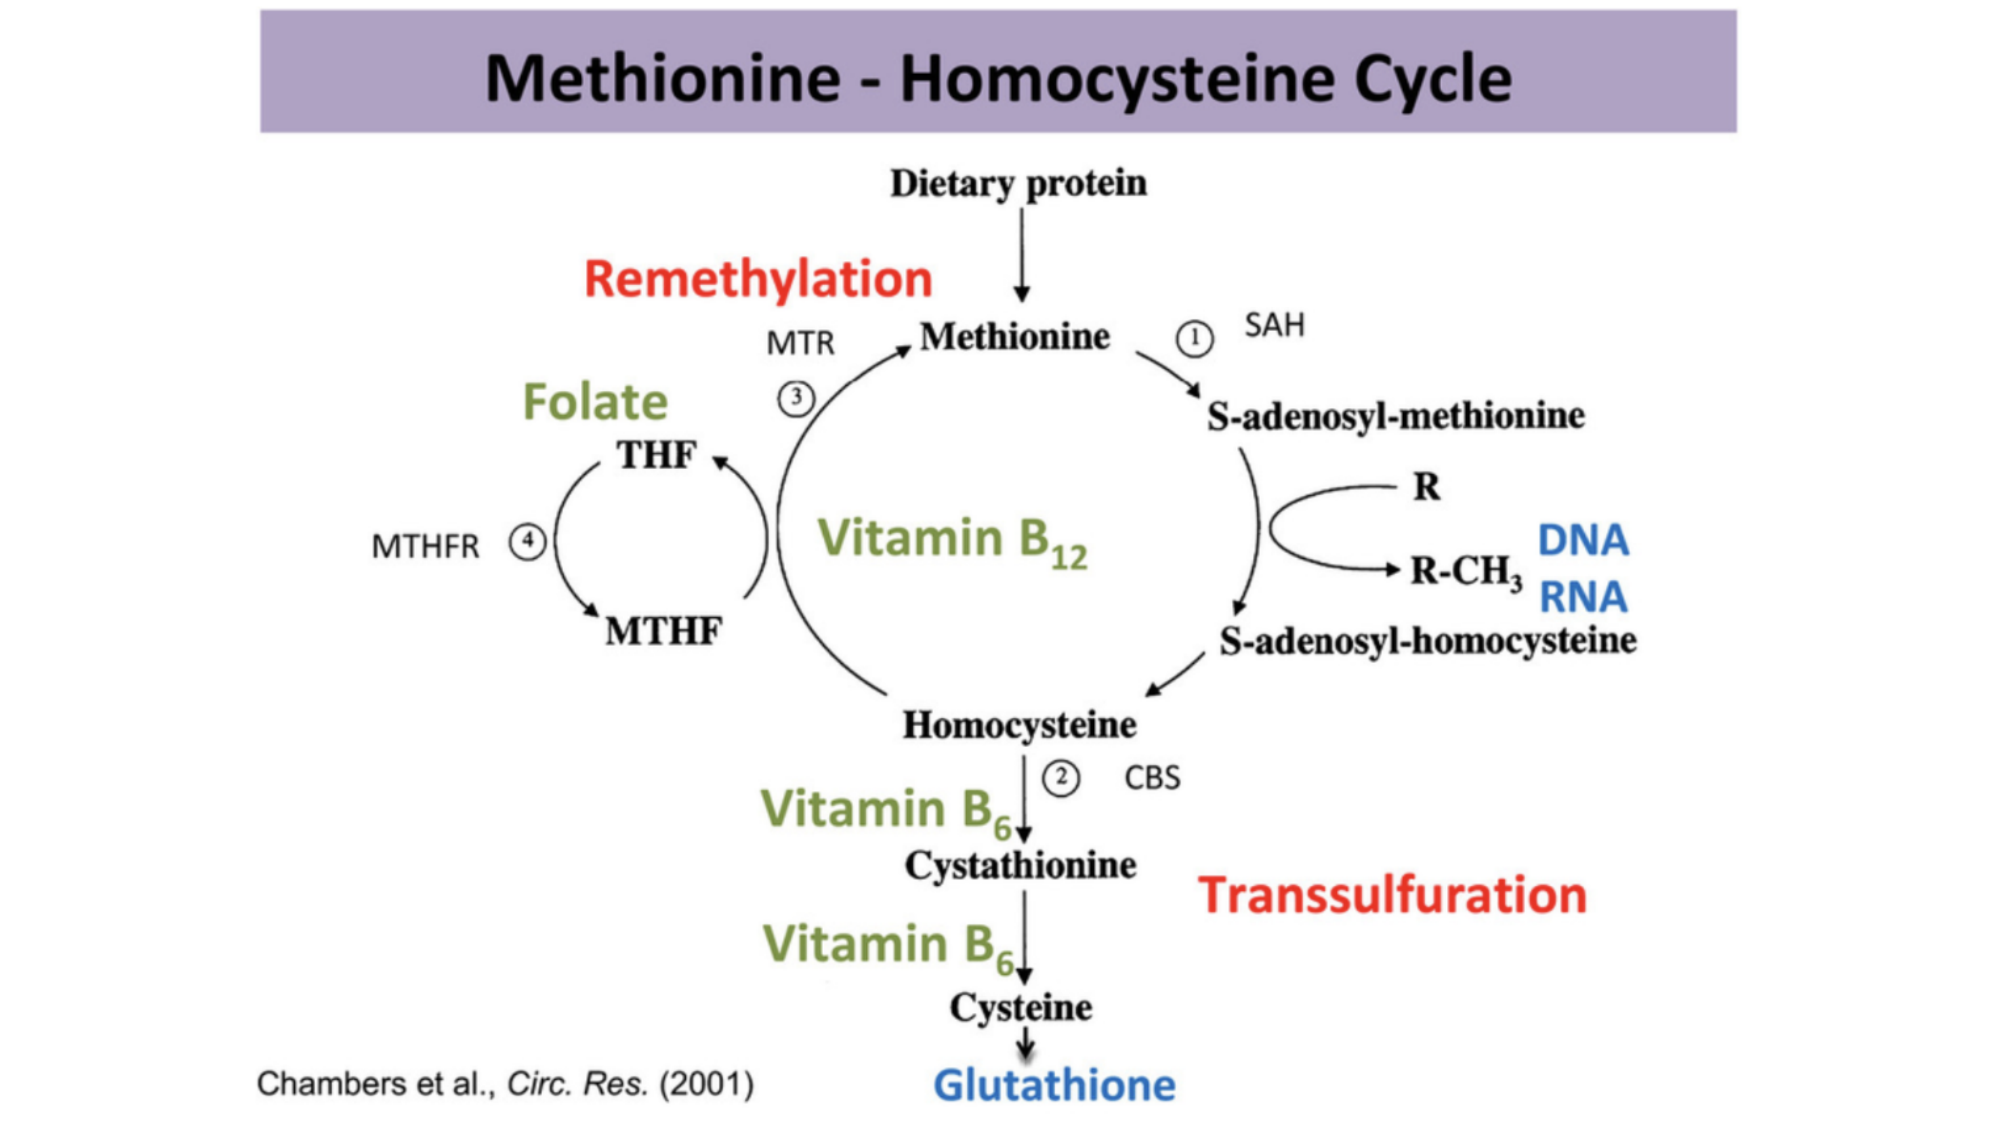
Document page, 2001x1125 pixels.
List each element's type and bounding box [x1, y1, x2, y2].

picture [252, 0, 1748, 1125]
